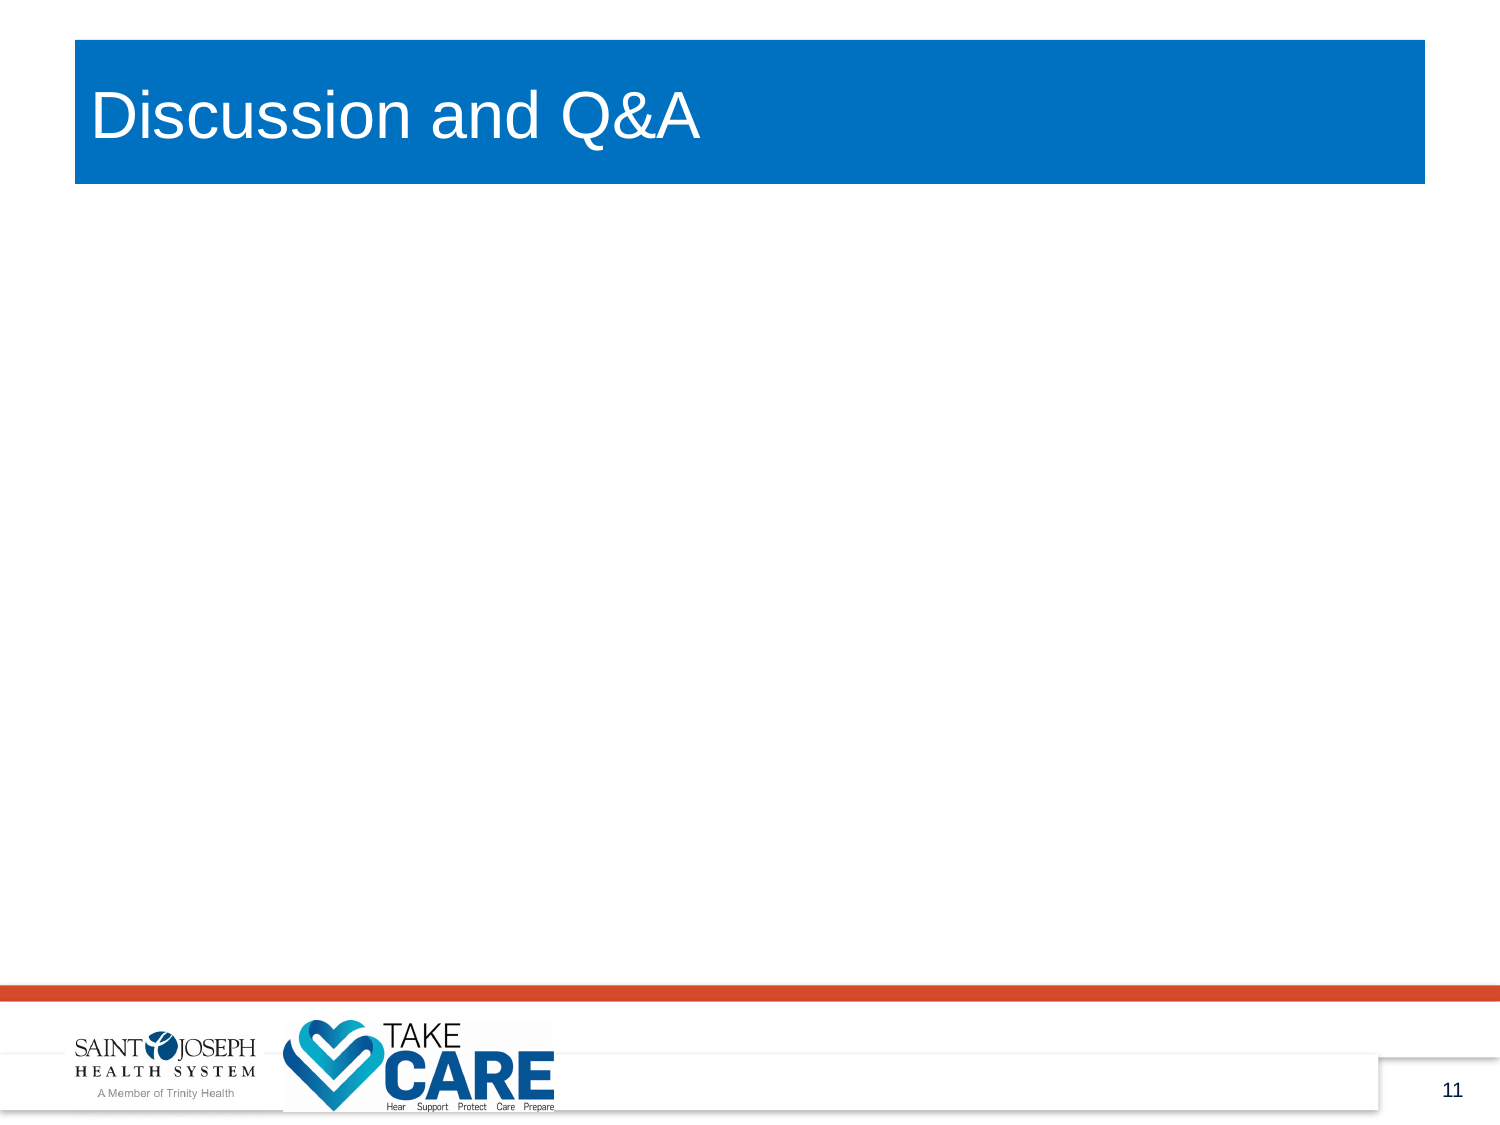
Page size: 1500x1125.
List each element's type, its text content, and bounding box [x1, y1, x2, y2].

title Discussion and Q&A [75, 39, 1425, 184]
picture [65, 1022, 264, 1106]
list [75, 198, 1425, 1005]
picture [0, 1019, 1500, 1125]
